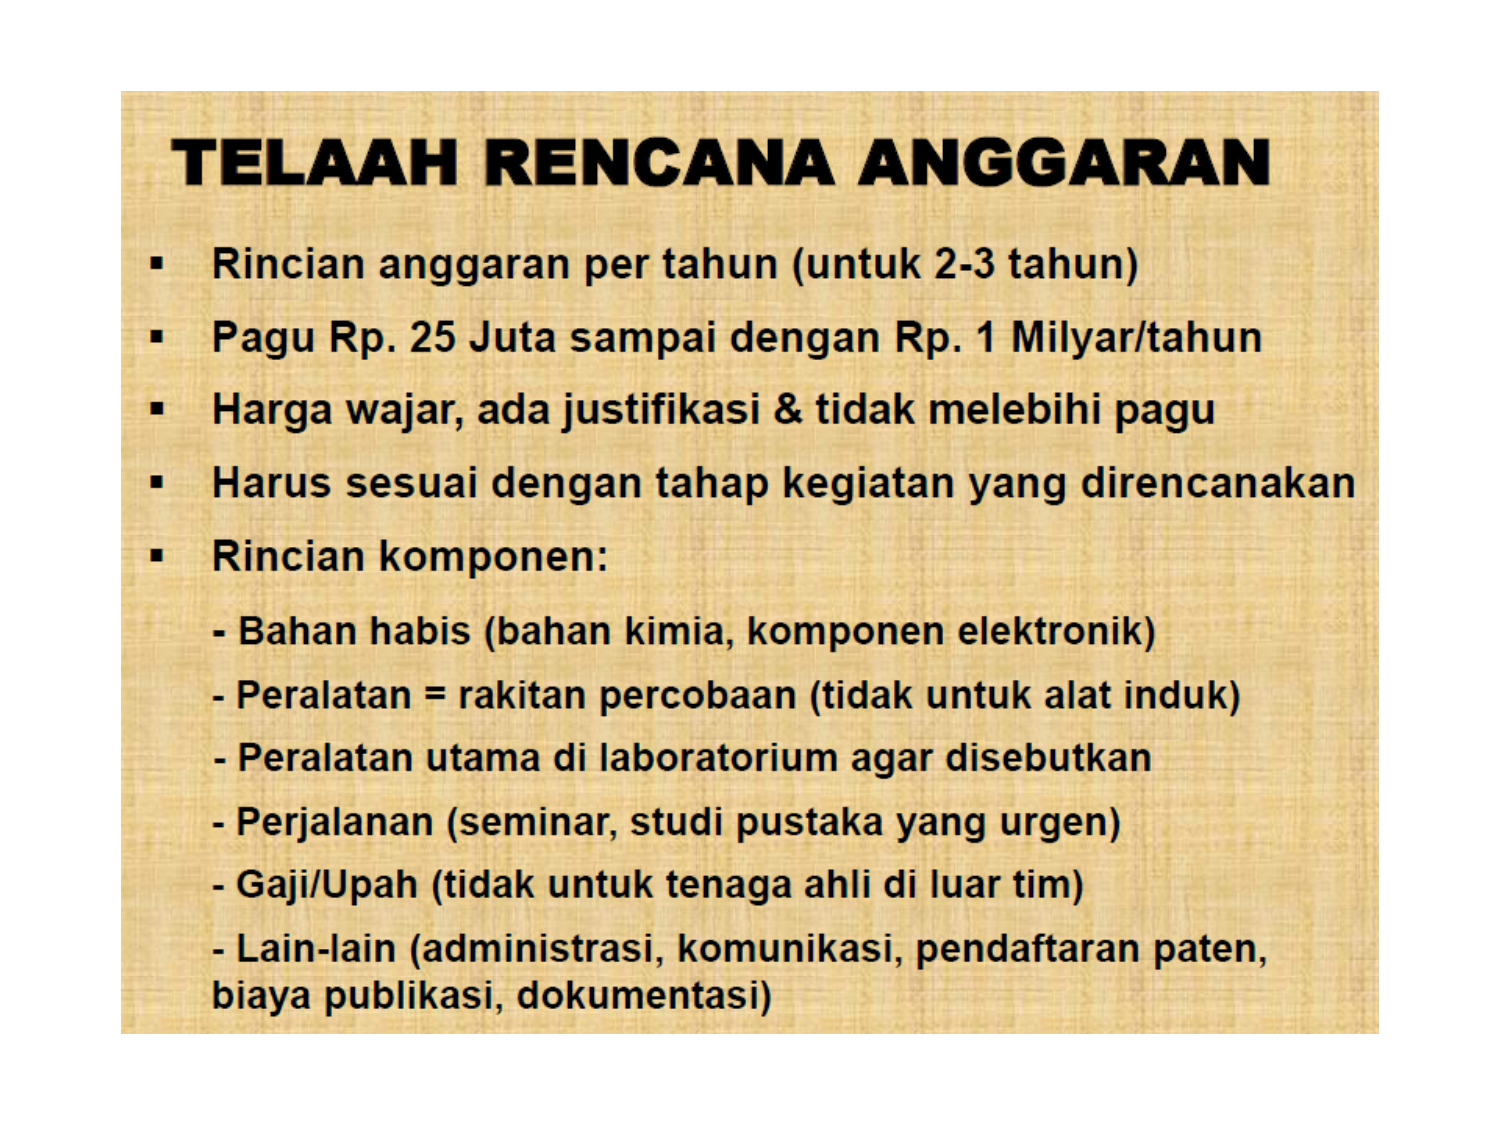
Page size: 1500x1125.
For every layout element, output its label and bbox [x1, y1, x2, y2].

picture [120, 91, 1380, 1034]
